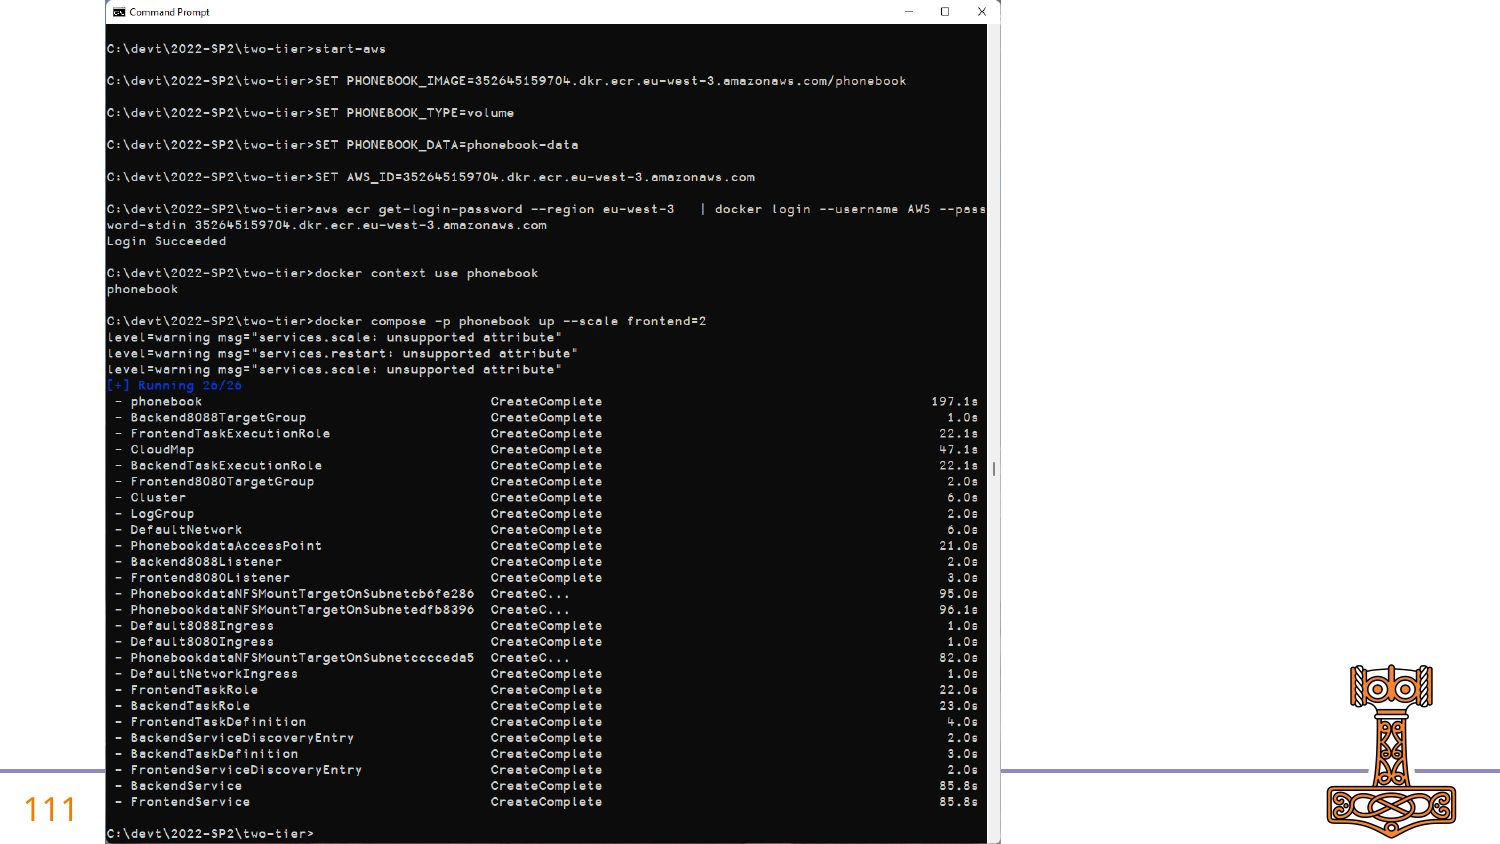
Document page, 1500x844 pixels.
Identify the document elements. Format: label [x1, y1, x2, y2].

picture [104, 0, 1001, 844]
picture [1320, 655, 1461, 844]
